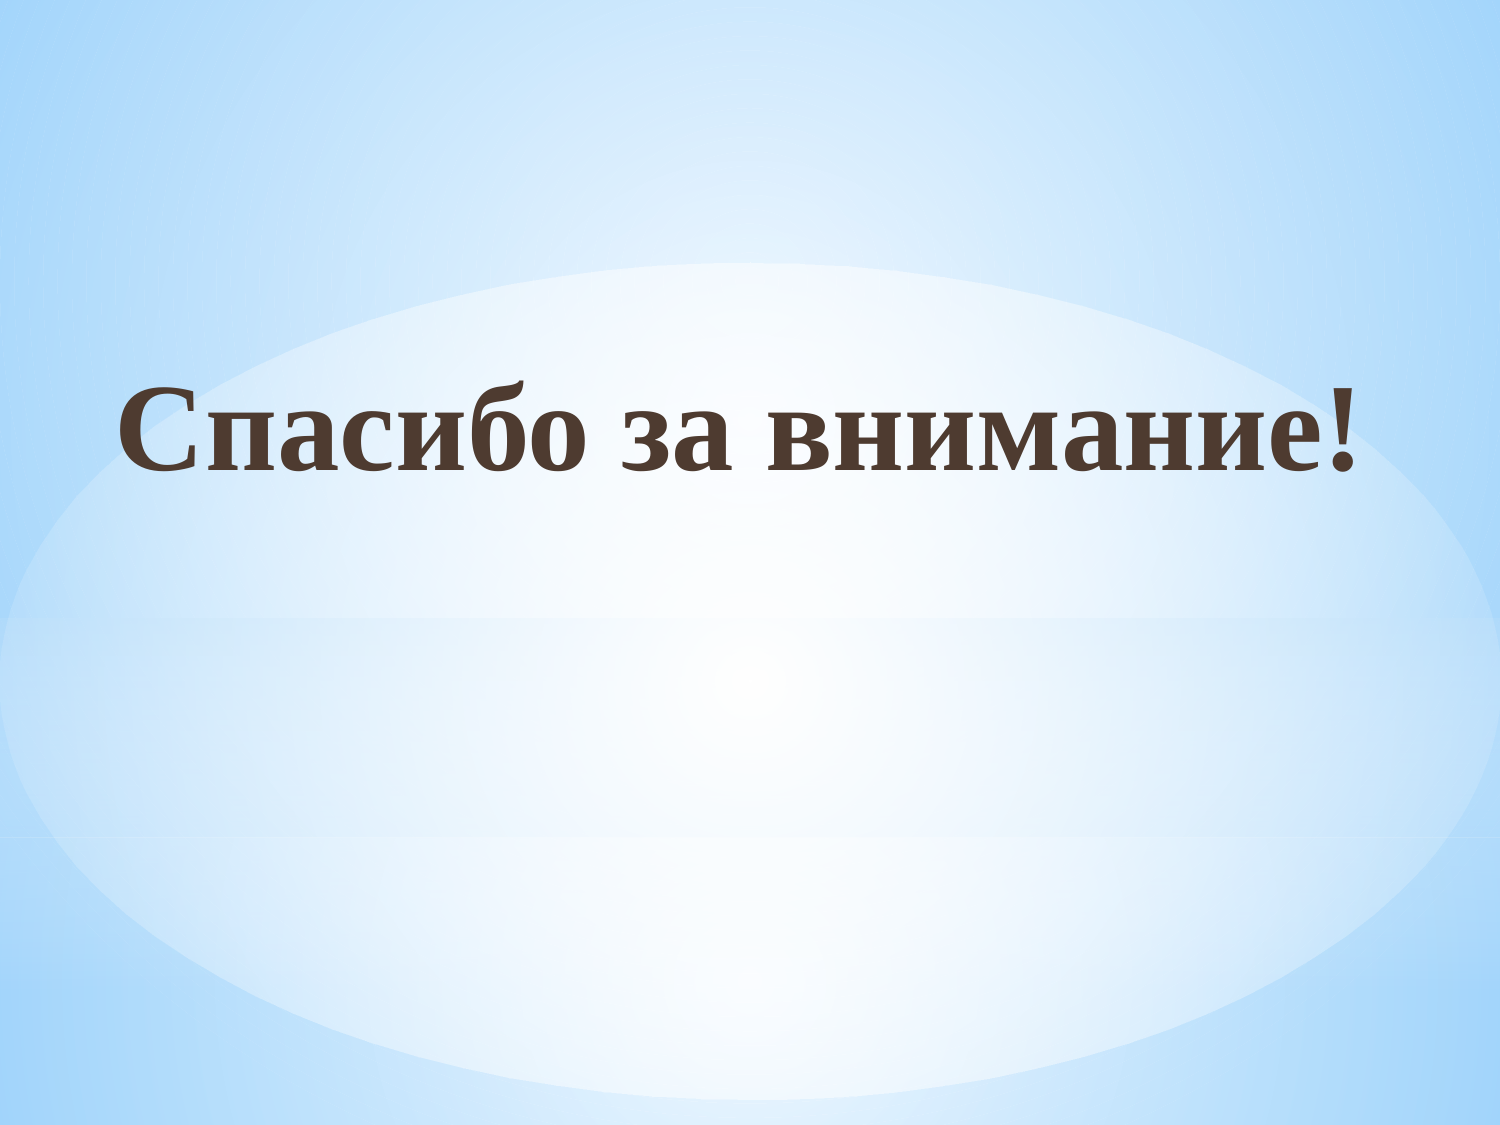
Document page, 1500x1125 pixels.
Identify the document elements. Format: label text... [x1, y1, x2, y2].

text_box Спасибо за внимание! [100, 337, 1483, 503]
